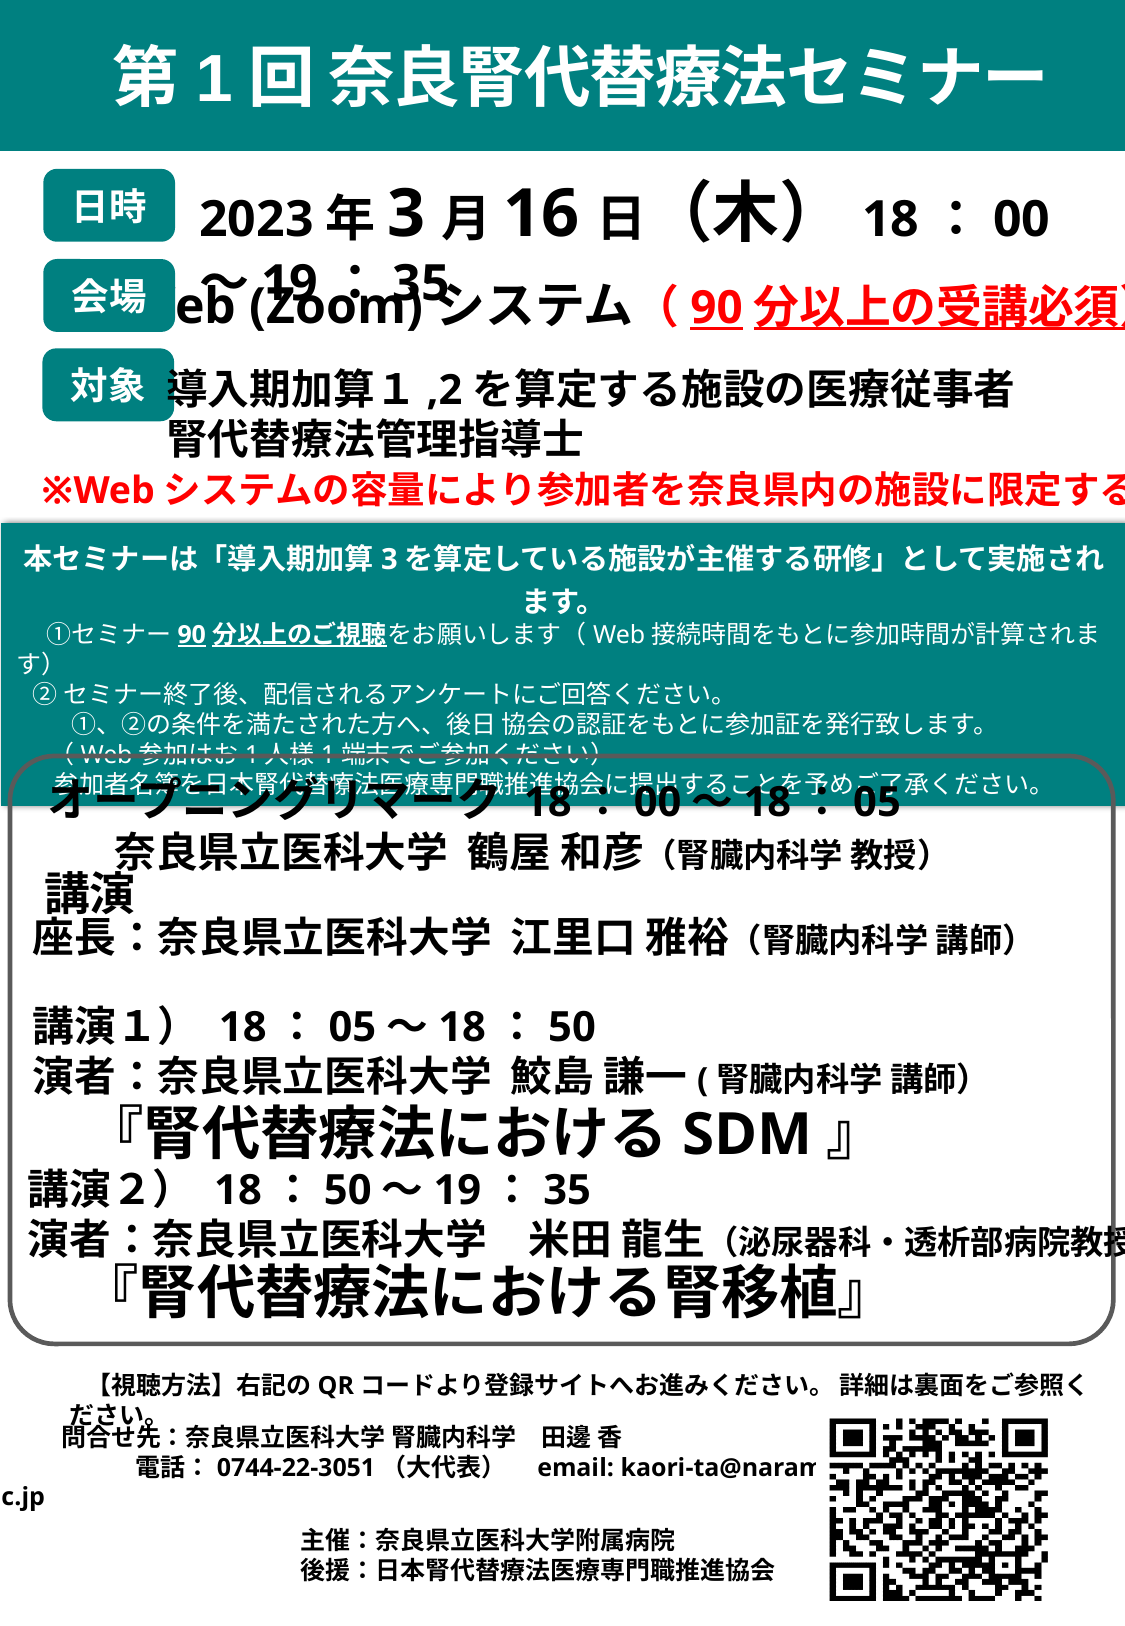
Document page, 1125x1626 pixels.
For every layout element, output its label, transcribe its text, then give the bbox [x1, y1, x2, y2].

title 第1回 奈良腎代替療法セミナー [0, 0, 1125, 151]
text_box Web (Zoom)システム（90分以上の受講必須） [112, 265, 1125, 341]
text_box 本セミナーは「導入期加算3を算定している施設が主催する研修」として実施されます。 ①セミナー90分以上のご視聴をお願いします（Web接続時間をもとに参加時間が計算されます） ②セミナー終了後、配信されるアンケートにご回答ください。 ①、②の条件を満たされた方へ、後日 協会の認証をもとに参加証を発行致します。 （Web参加はお1人様1端末でご参加ください） 参加者名簿を日本腎代替療法医療専門職推進協会に提出することを予めご了承ください。 [1, 523, 1125, 758]
text_box 問合せ先：奈良県立医科大学 腎臓内科学 田邊 香 電話：0744-22-3051（大代表） email: kaori-ta@naramed-u.ac.jp [0, 1413, 814, 1549]
text_box [15, 1325, 1109, 1347]
text_box ※Webシステムの容量により参加者を奈良県内の施設に限定する [26, 459, 1125, 519]
text_box 主催：奈良県立医科大学附属病院 後援：日本腎代替療法医療専門職推進協会 [286, 1549, 814, 1592]
picture [815, 1407, 1062, 1612]
text_box 2023年3月16日（木）18：00～19：35 [184, 162, 1094, 265]
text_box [0, 763, 1125, 1320]
text_box 対象 [42, 348, 173, 422]
text_box [34, 753, 1089, 758]
text_box 【視聴方法】右記のQRコードより登録サイトへお進みください。 詳細は裏面をご参照ください。 [54, 1362, 1115, 1438]
text_box 日時 [43, 168, 176, 242]
text_box 会場 [43, 258, 176, 332]
text_box 導入期加算１,2を算定する施設の医療従事者 腎代替療法管理指導士 [151, 355, 1031, 459]
